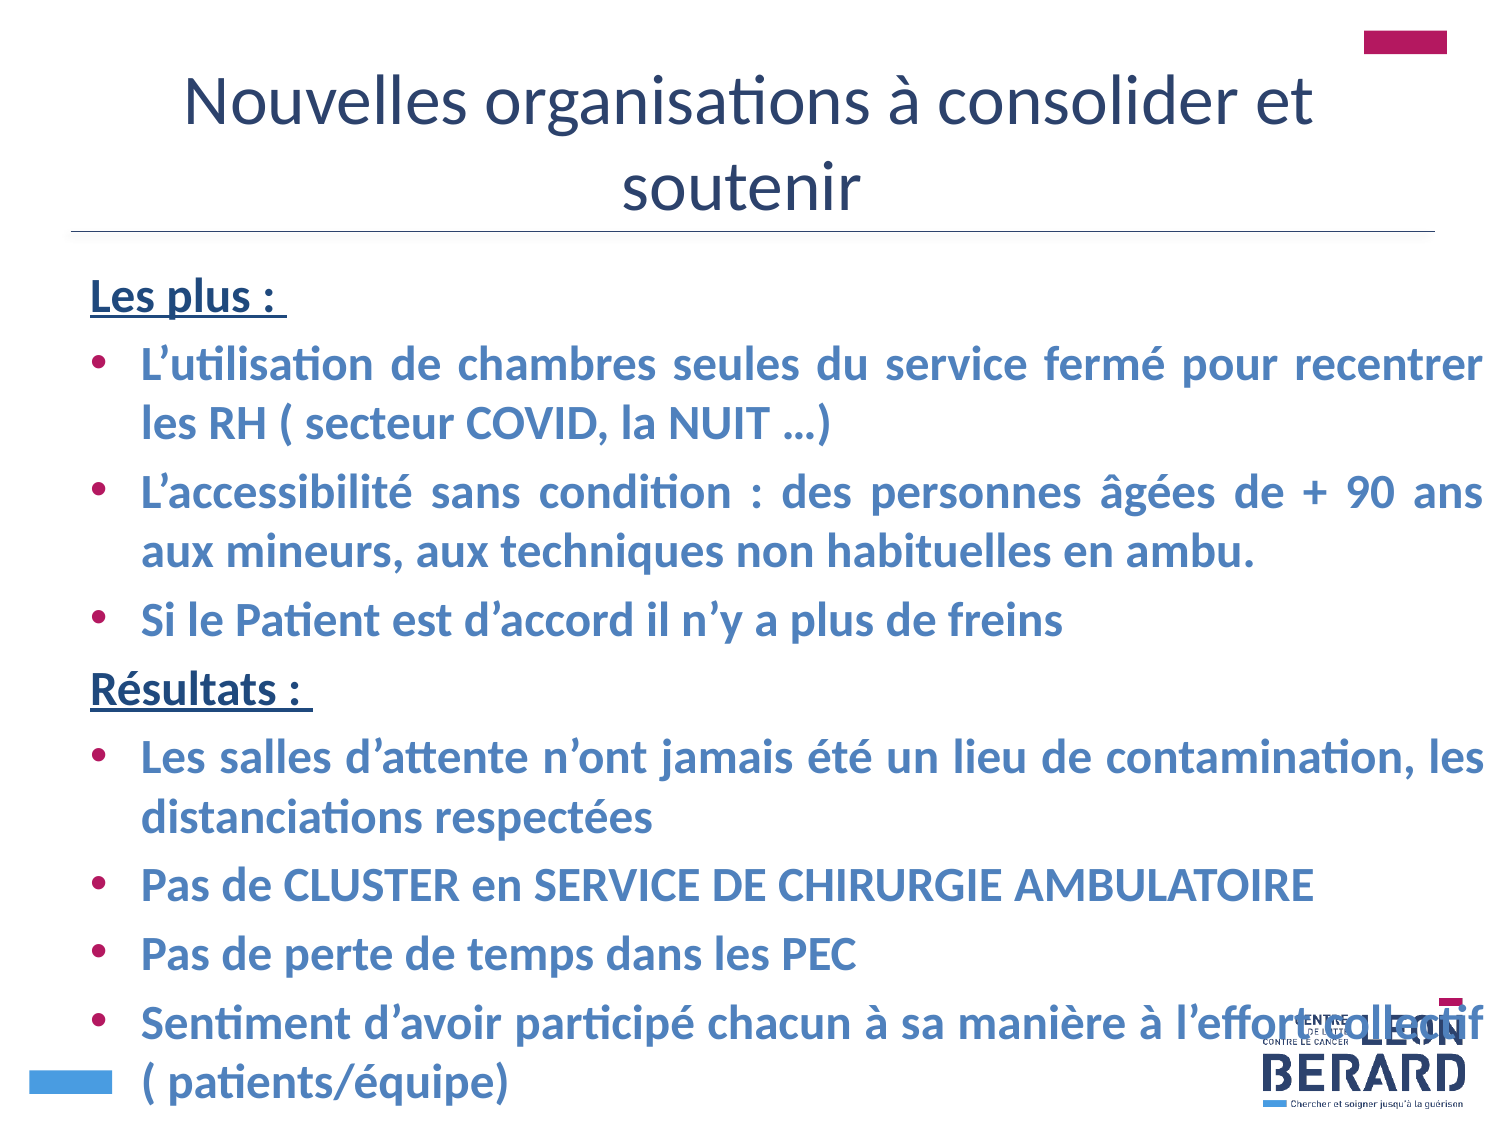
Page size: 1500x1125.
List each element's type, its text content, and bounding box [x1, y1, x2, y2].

title Nouvelles organisations à consolider et soutenir [75, 45, 1425, 233]
list Les plus : L’utilisation de chambres seules du service fermé pour recentrer les RH ( secteur COVID, la NUIT …) L’accessibilité sans condition : des personnes âgées de + 90 ans aux mineurs, aux techniques non habituelles en ambu. Si le Patient est d’accord il n’y a plus de freins Résultats : Les salles d’attente n’ont jamais été un lieu de contamination, les distanciations respectées Pas de CLUSTER en SERVICE DE CHIRURGIE AMBULATOIRE Pas de perte de temps dans les PEC Sentiment d’avoir participé chacun à sa manière à l’effort collectif ( patients/équipe) [75, 255, 1500, 1125]
